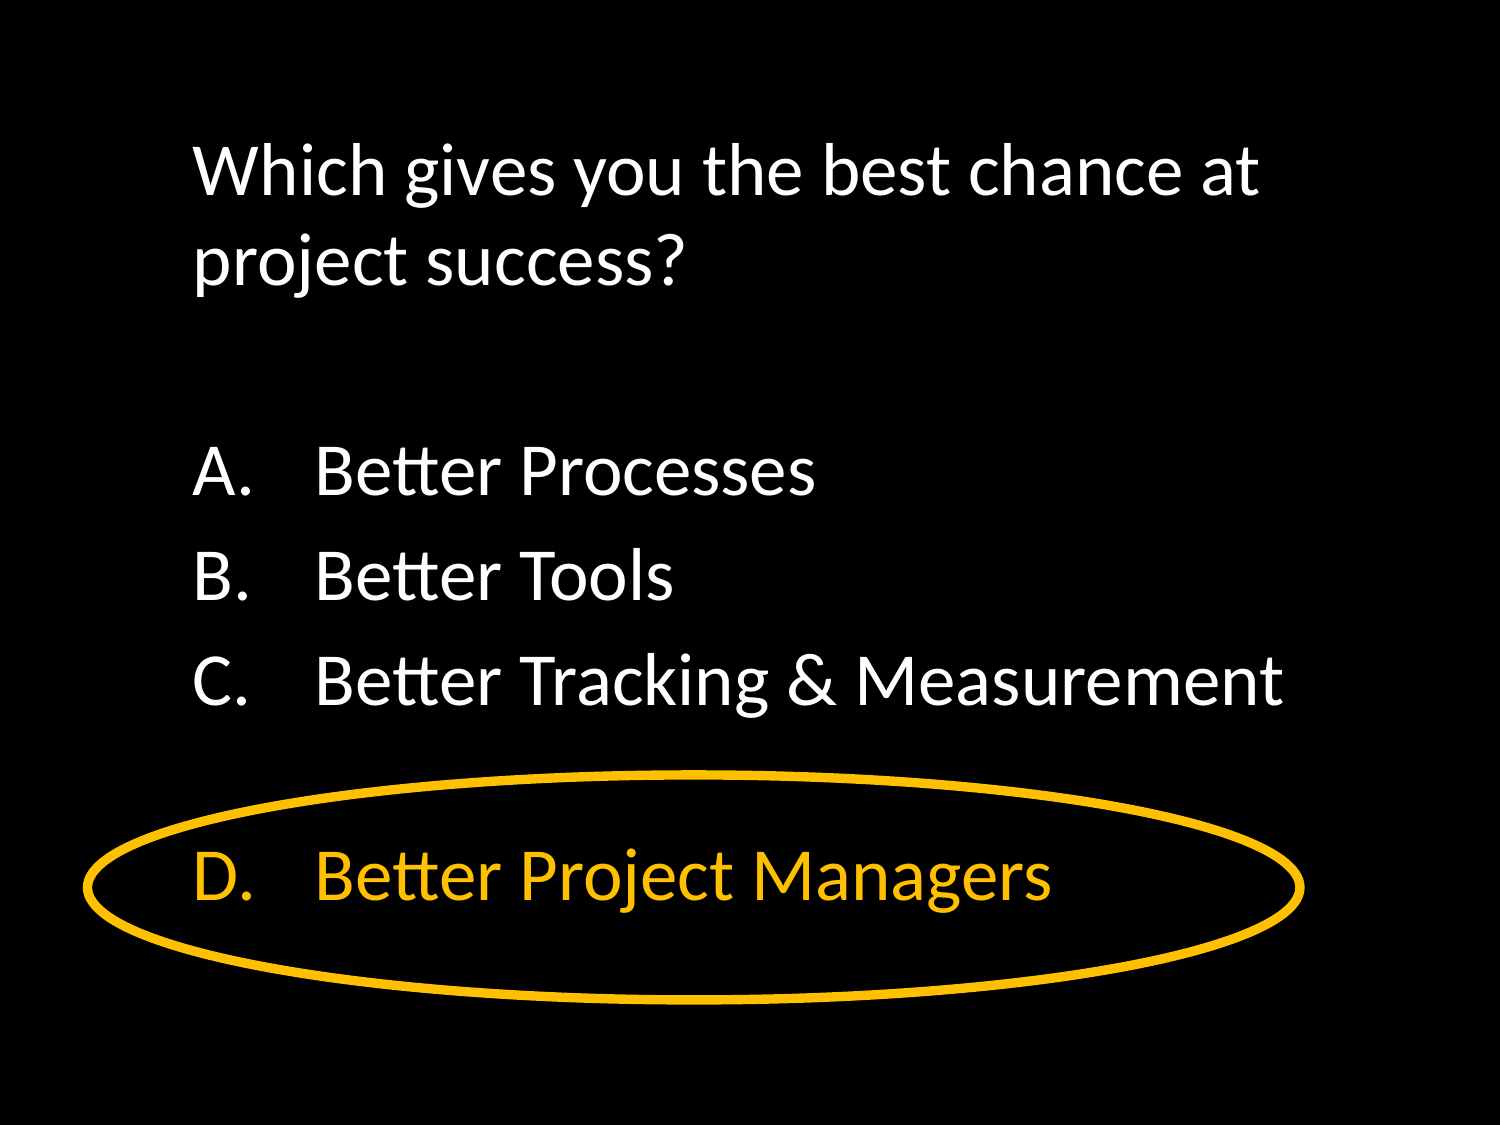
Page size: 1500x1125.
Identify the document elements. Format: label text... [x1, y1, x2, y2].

text_box [85, 772, 1303, 1003]
list Which gives you the best chance at project success? Better Processes Better Tools Better Tracking & Measurement Better Project Managers [174, 112, 1425, 1025]
